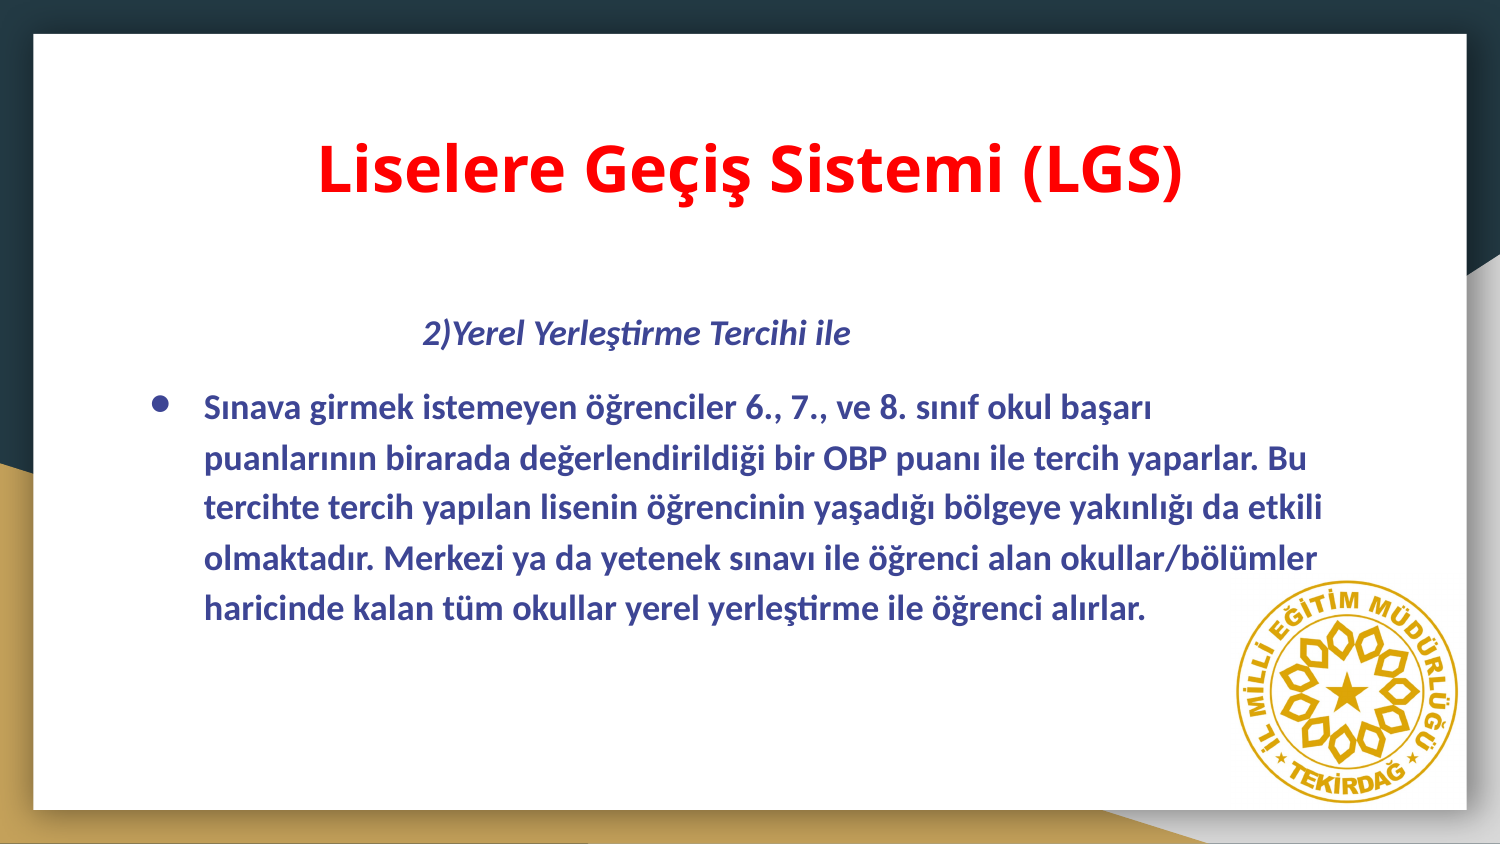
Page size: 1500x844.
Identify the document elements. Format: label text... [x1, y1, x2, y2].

picture [1230, 573, 1465, 809]
title Liselere Geçiş Sistemi (LGS) [134, 112, 1366, 270]
list 2)Yerel Yerleştirme Tercihi ile Sınava girmek istemeyen öğrenciler 6., 7., ve 8. sınıf okul başarı puanlarının birarada değerlendirildiği bir OBP puanı ile tercih yaparlar. Bu tercihte tercih yapılan lisenin öğrencinin yaşadığı bölgeye yakınlığı da etkili olmaktadır. Merkezi ya da yetenek sınavı ile öğrenci alan okullar/bölümler haricinde kalan tüm okullar yerel yerleştirme ile öğrenci alırlar. [116, 219, 1348, 692]
